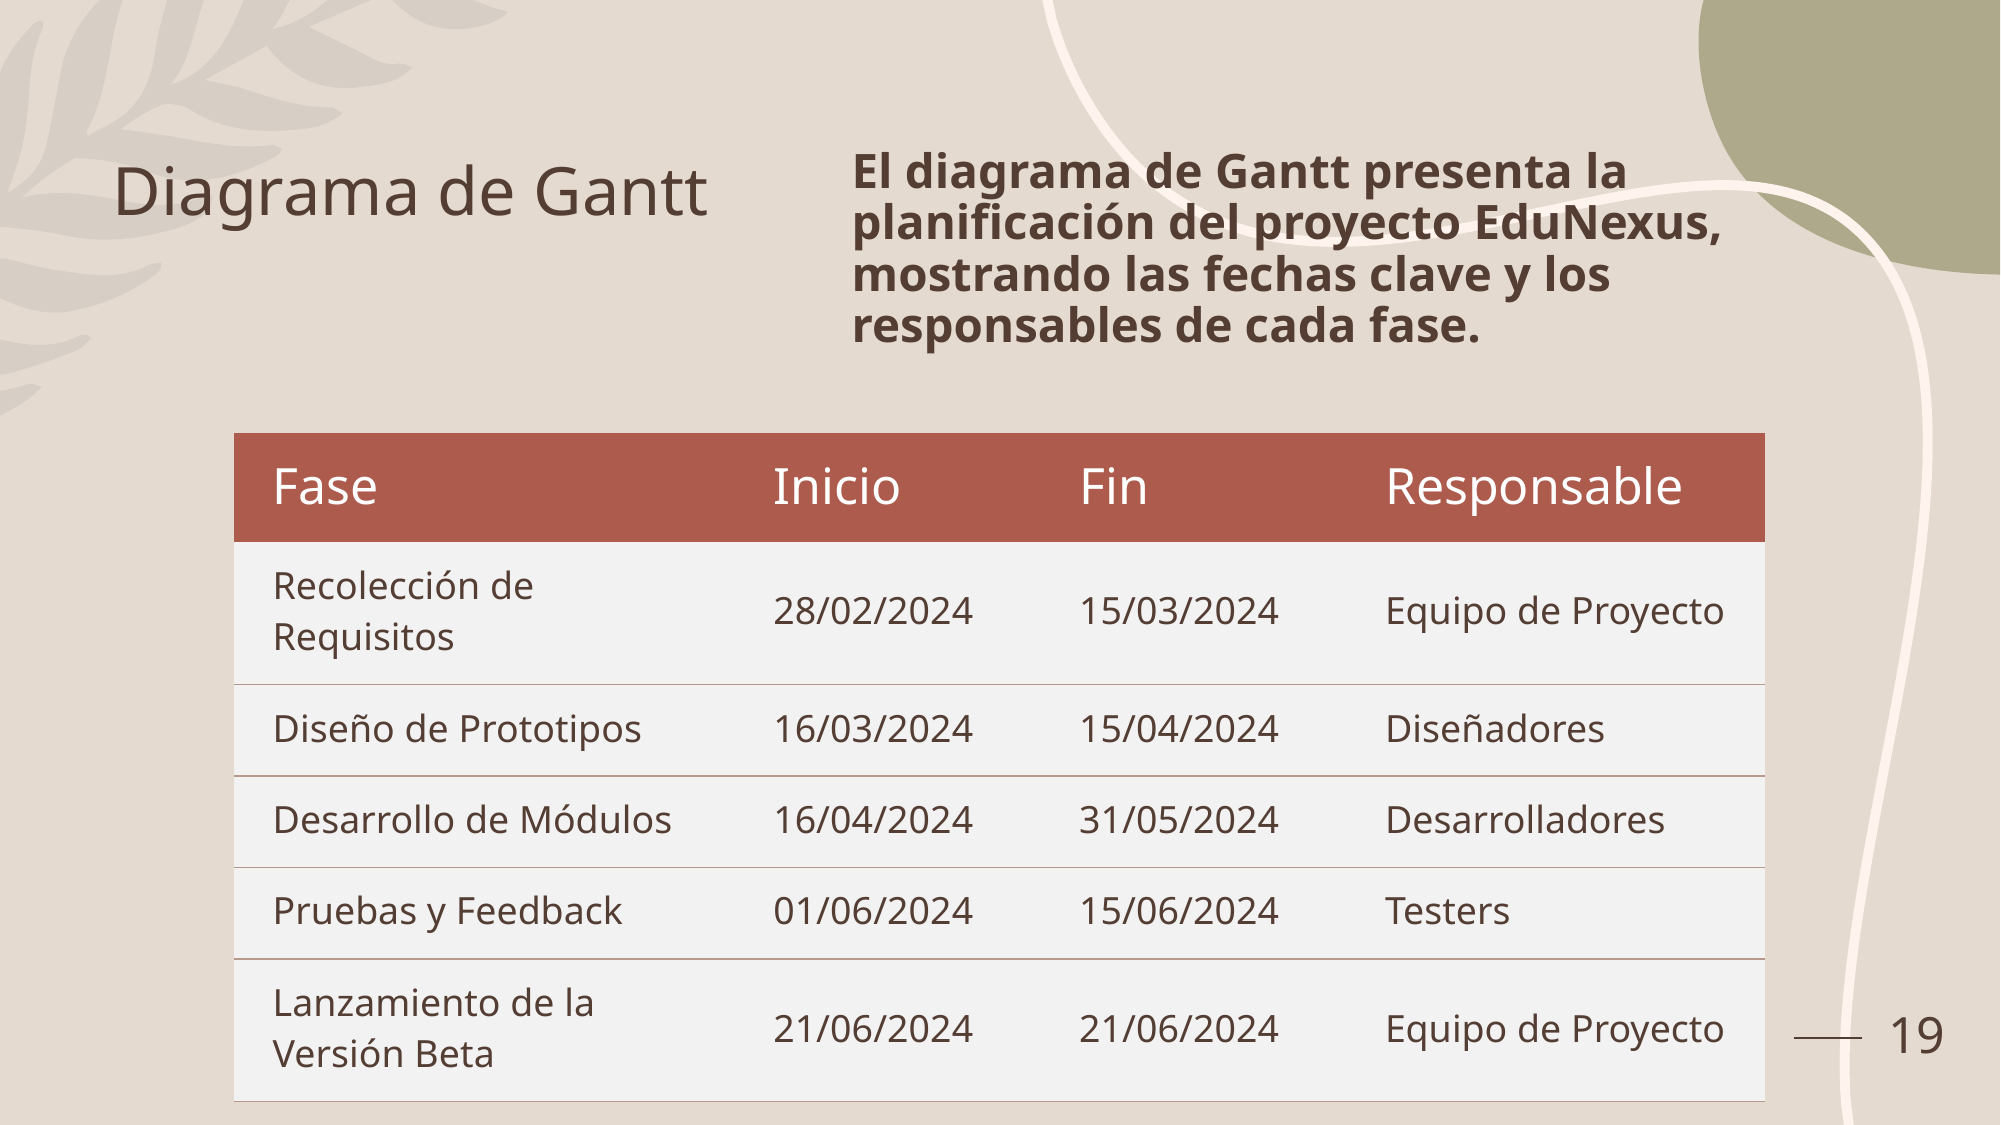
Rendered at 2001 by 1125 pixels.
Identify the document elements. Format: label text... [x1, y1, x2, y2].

slide_number 19 [1862, 964, 1971, 1112]
table_cell 15/04/2024 [1041, 685, 1347, 775]
table_cell 16/04/2024 [735, 777, 1041, 867]
table_cell Diseño de Prototipos [234, 685, 735, 775]
table_cell Desarrollo de Módulos [234, 777, 735, 867]
table_cell Lanzamiento de la Versión Beta [234, 960, 735, 1101]
table_cell 16/03/2024 [735, 685, 1041, 775]
table_cell 21/06/2024 [735, 960, 1041, 1101]
table_cell 28/02/2024 [735, 542, 1041, 684]
table_header Fase [234, 433, 735, 542]
table_cell Equipo de Proyecto [1347, 542, 1765, 684]
table_cell Diseñadores [1347, 685, 1765, 775]
table_cell Pruebas y Feedback [234, 868, 735, 958]
table_header Fin [1041, 433, 1347, 542]
table_cell 31/05/2024 [1041, 777, 1347, 867]
table_cell Equipo de Proyecto [1347, 960, 1765, 1101]
table_cell Testers [1347, 868, 1765, 958]
table_cell 15/06/2024 [1041, 868, 1347, 958]
table_cell 21/06/2024 [1041, 960, 1347, 1101]
table_header Responsable [1347, 433, 1765, 542]
table_cell Desarrolladores [1347, 777, 1765, 867]
table_cell 15/03/2024 [1041, 542, 1347, 684]
list El diagrama de Gantt presenta la planificación del proyecto EduNexus, mostrando las fechas clave y los responsables de cada fase. [836, 140, 1863, 362]
table_cell Recolección de Requisitos [234, 542, 735, 684]
table_cell 01/06/2024 [735, 868, 1041, 958]
table_header Inicio [735, 433, 1041, 542]
title Diagrama de Gantt [97, 86, 1798, 237]
